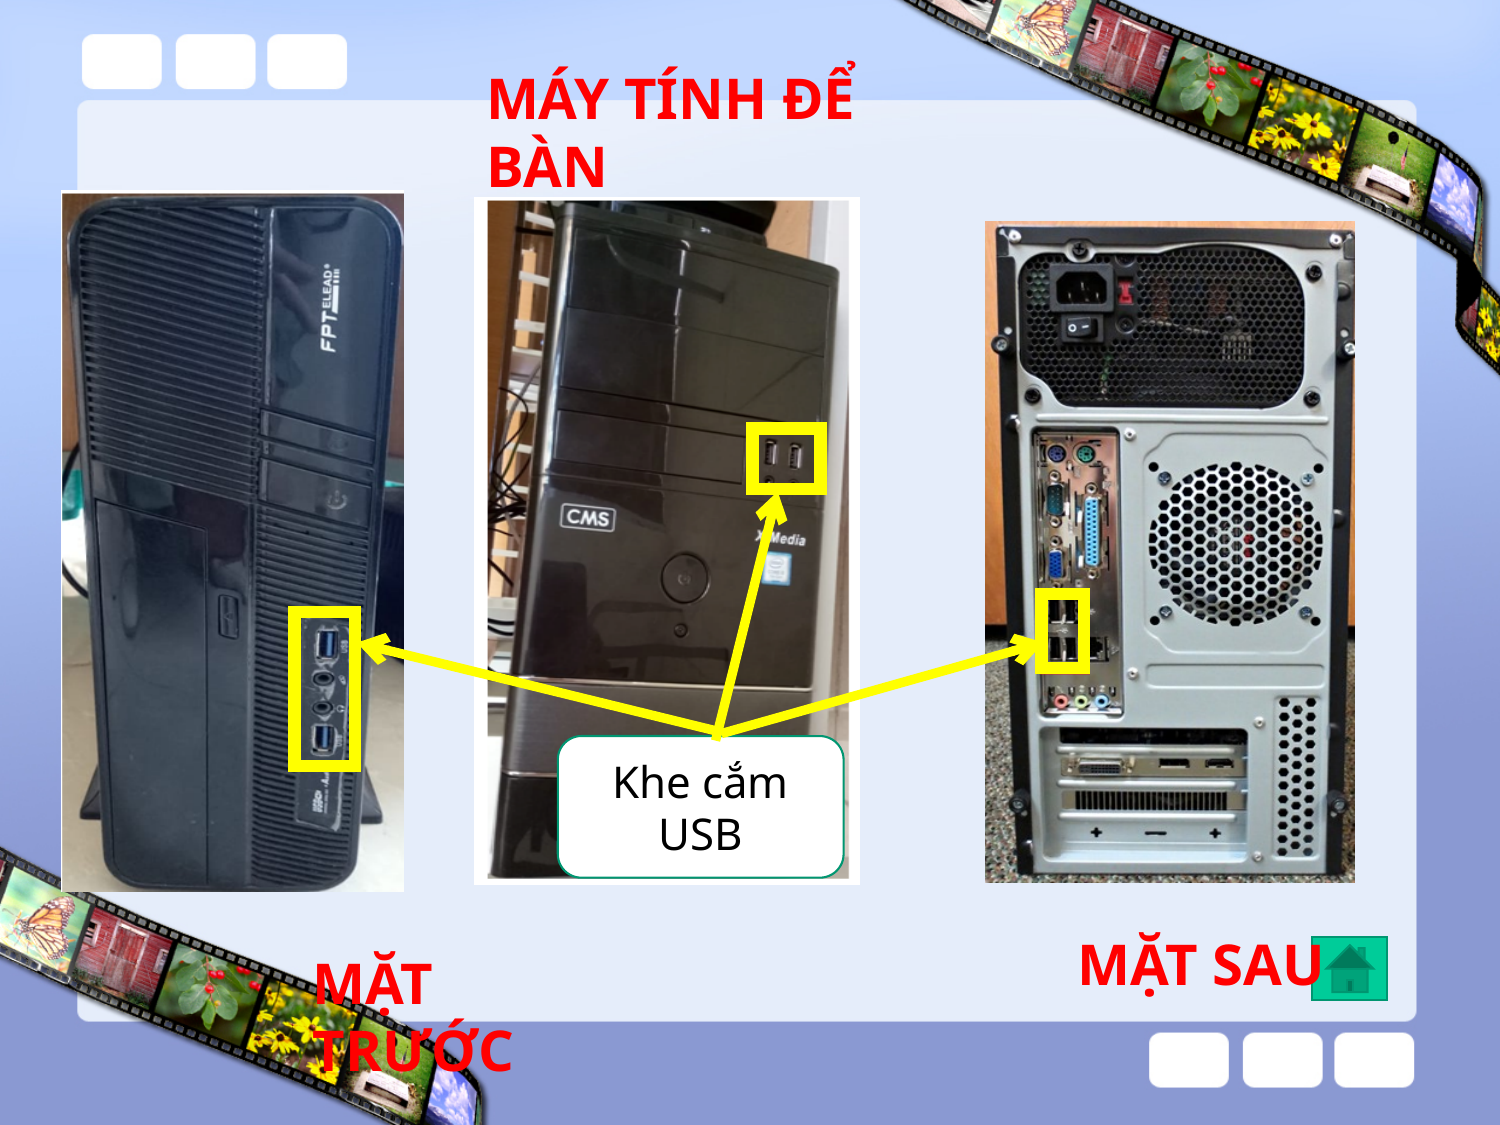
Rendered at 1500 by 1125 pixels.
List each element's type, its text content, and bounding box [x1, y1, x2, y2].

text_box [985, 221, 1355, 883]
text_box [474, 878, 860, 885]
text_box Mặt trước [297, 940, 615, 1091]
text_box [356, 491, 1044, 878]
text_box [61, 190, 404, 892]
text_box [474, 197, 860, 491]
text_box Máy tính để bàn [471, 56, 943, 206]
text_box Mặt sau [1062, 922, 1380, 1005]
picture [0, 0, 1500, 1125]
